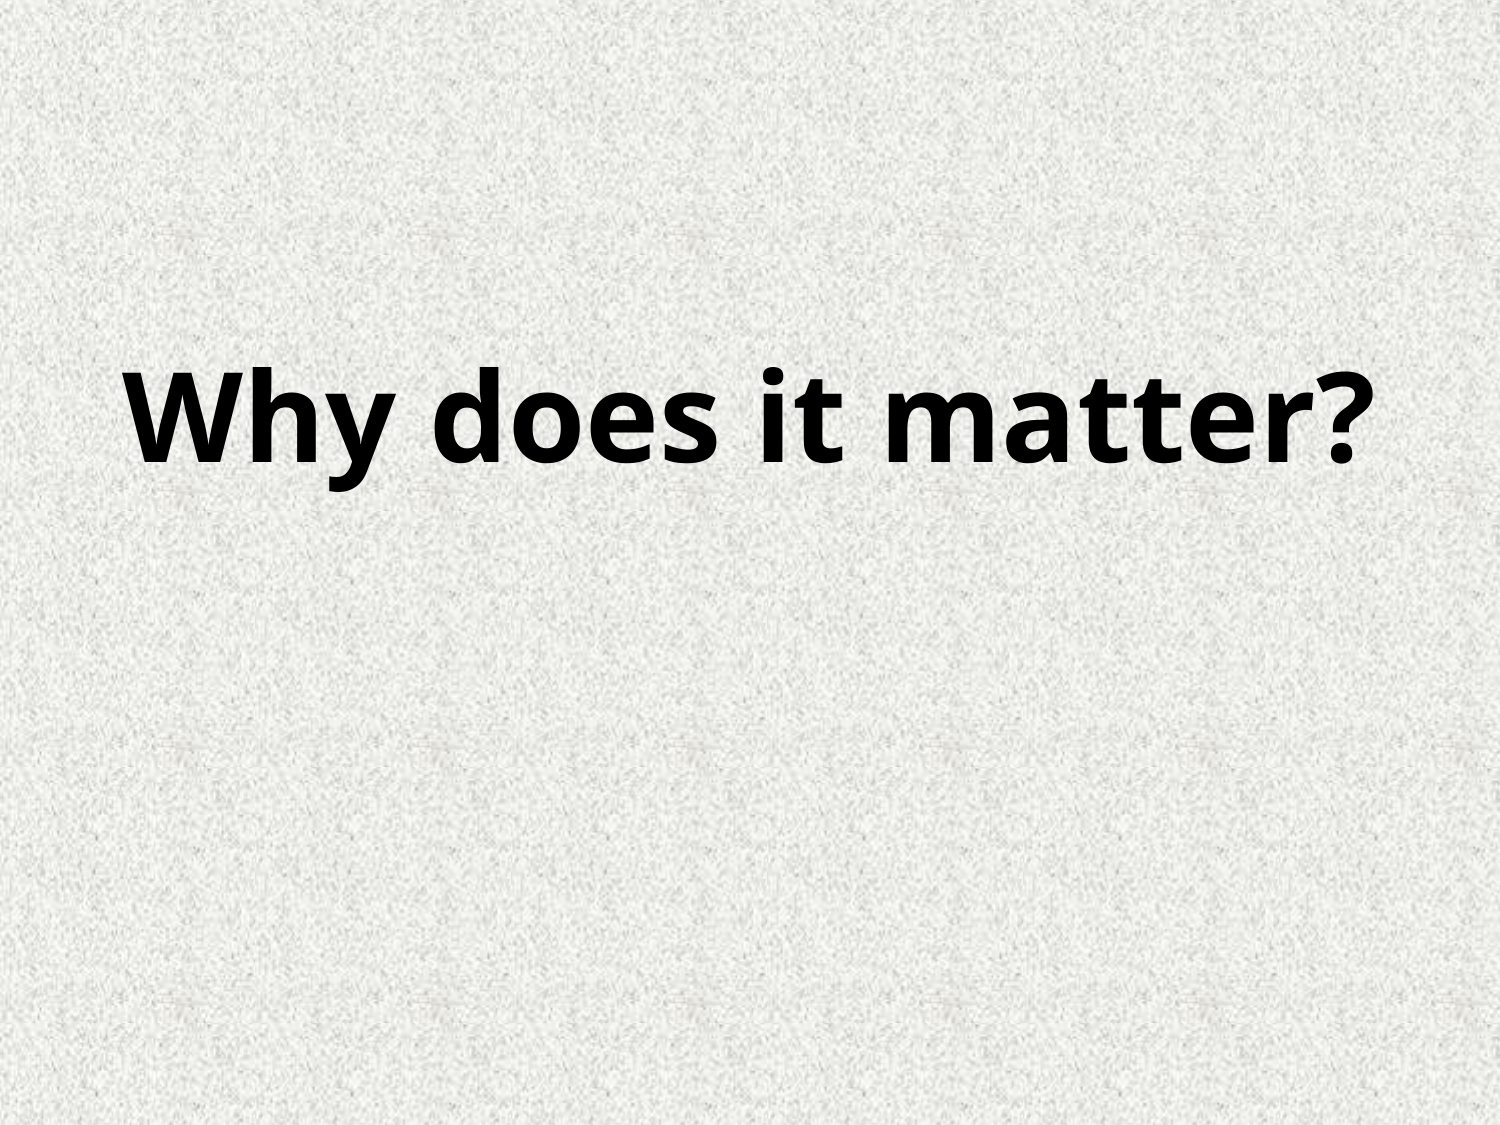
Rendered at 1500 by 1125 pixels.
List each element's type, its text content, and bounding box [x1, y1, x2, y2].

list Why does it matter? [75, 330, 1425, 1005]
picture [0, 0, 1500, 1125]
